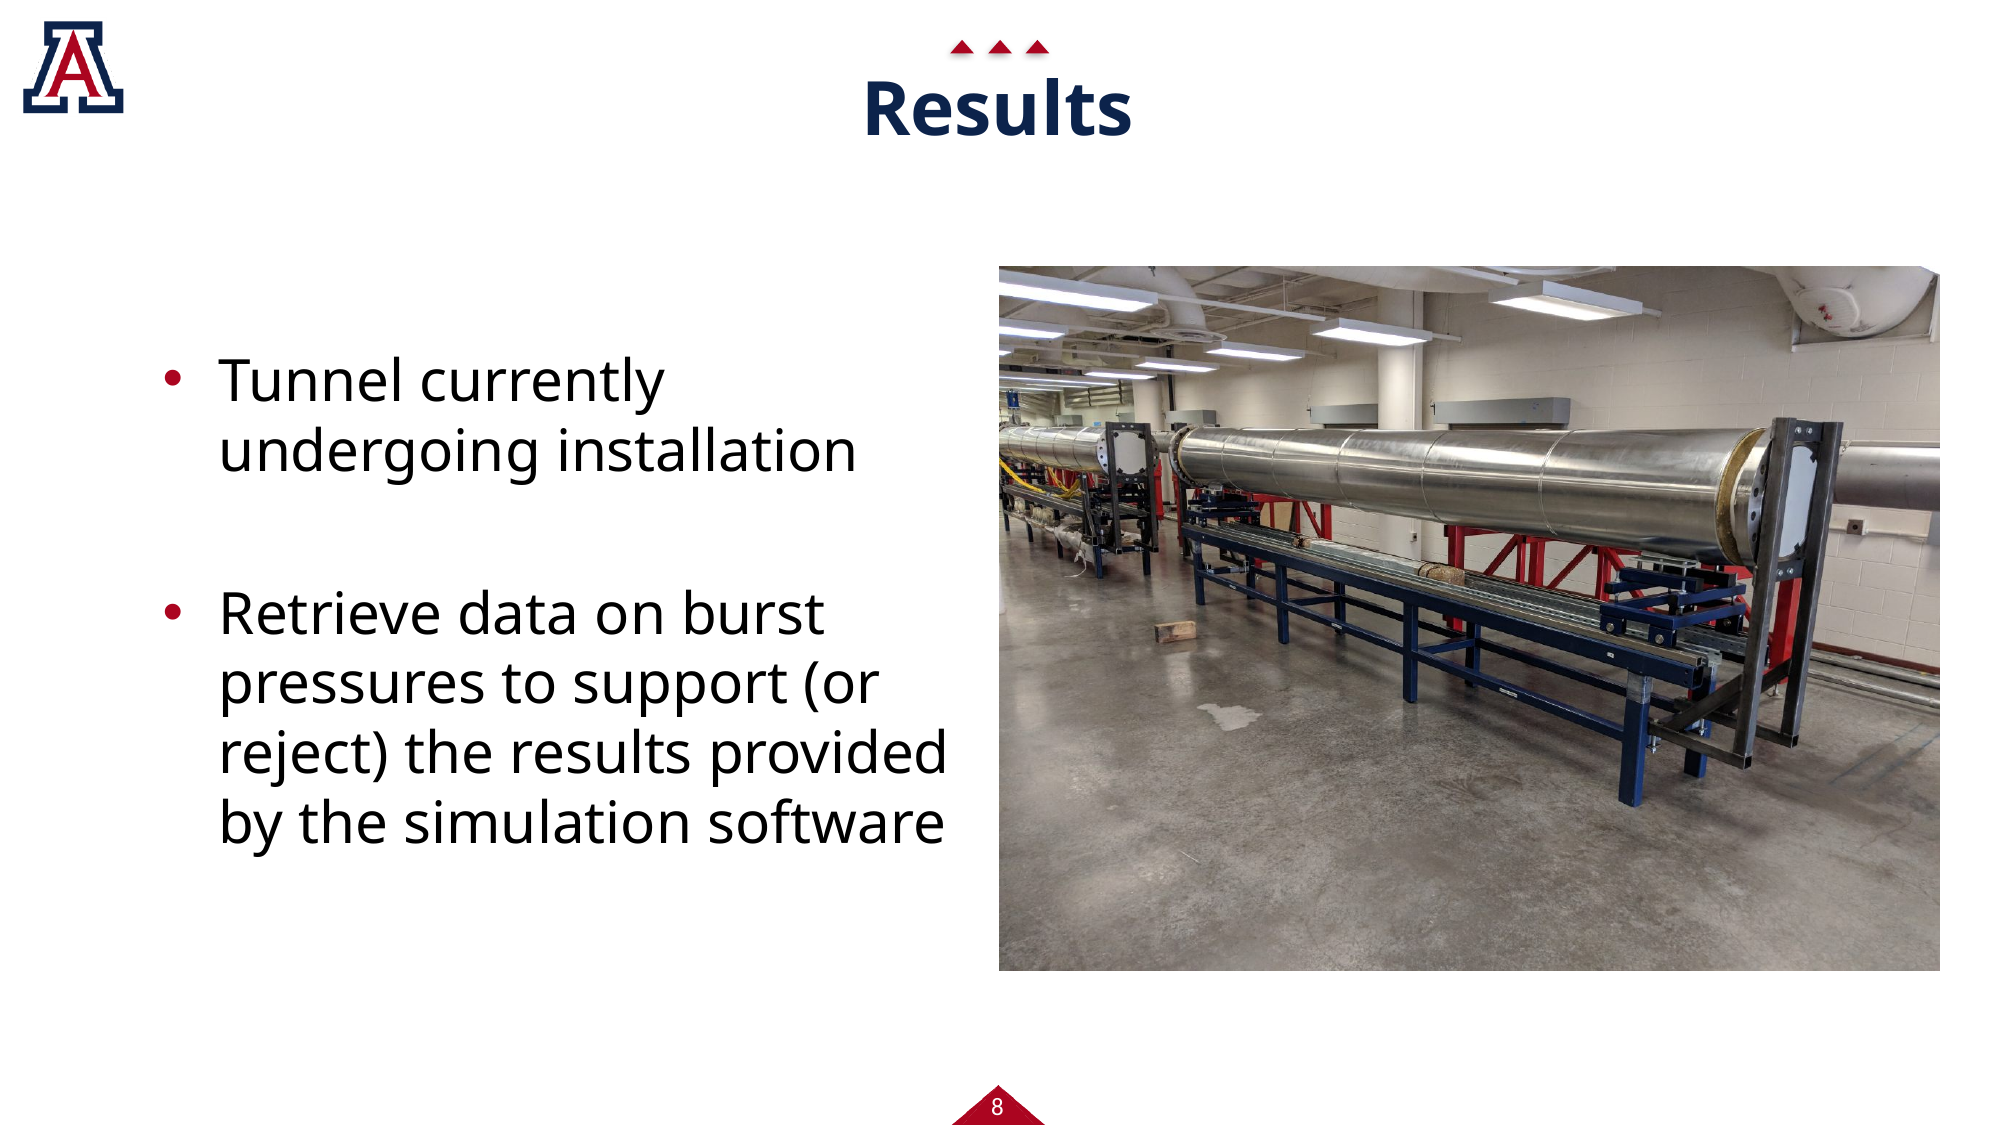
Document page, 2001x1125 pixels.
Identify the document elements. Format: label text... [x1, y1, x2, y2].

picture [19, 17, 127, 117]
picture [1042, 1085, 1046, 1125]
title Results [147, 14, 1848, 196]
list Tunnel currently undergoing installation Retrieve data on burst pressures to support (or reject) the results provided by the simulation software [147, 335, 990, 903]
slide_number 8 [953, 1075, 1042, 1125]
picture [999, 266, 1940, 972]
